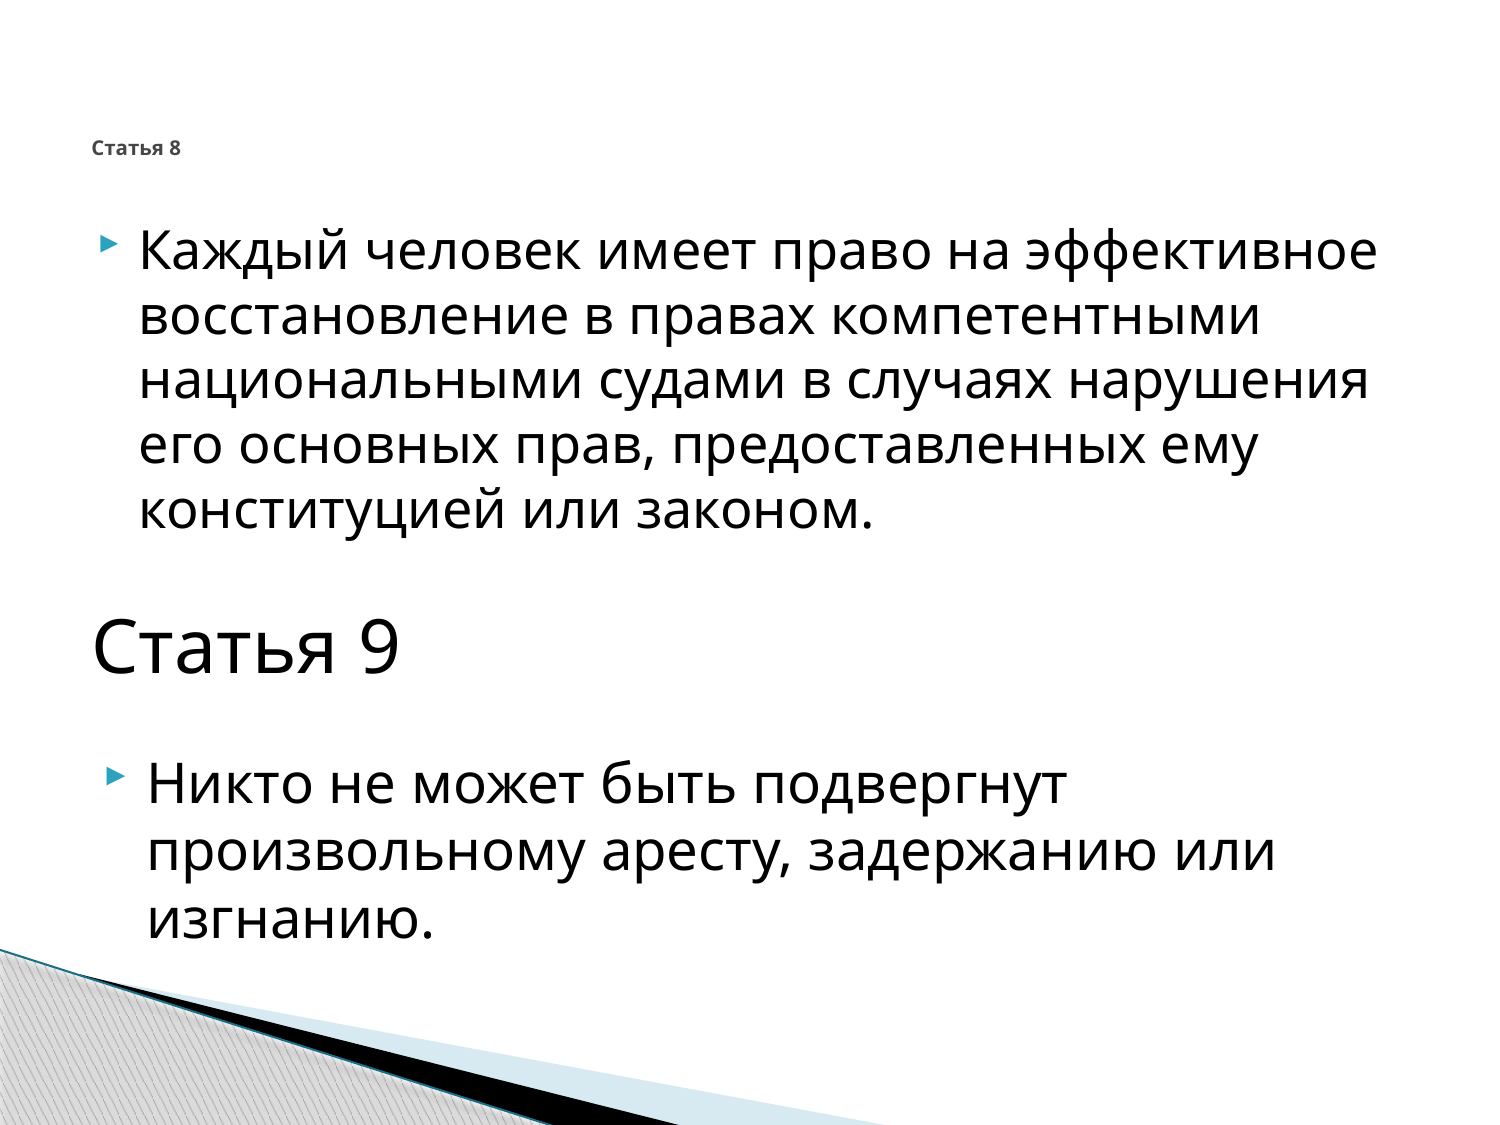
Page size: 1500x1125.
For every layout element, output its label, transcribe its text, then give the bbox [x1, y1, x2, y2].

list Каждый человек имеет право на эффективное восстановление в правах компетентными национальными судами в случаях нарушения его основных прав, предоставленных ему конституцией или законом. [64, 208, 1415, 551]
text_box [106, 746, 1457, 1089]
text_box [101, 574, 1452, 691]
text_box Никто не может быть подвергнут произвольному аресту, задержанию или изгнанию. [70, 739, 1452, 1083]
title Статья 8 [76, 101, 1427, 218]
text_box Статья 9 [76, 591, 1388, 697]
